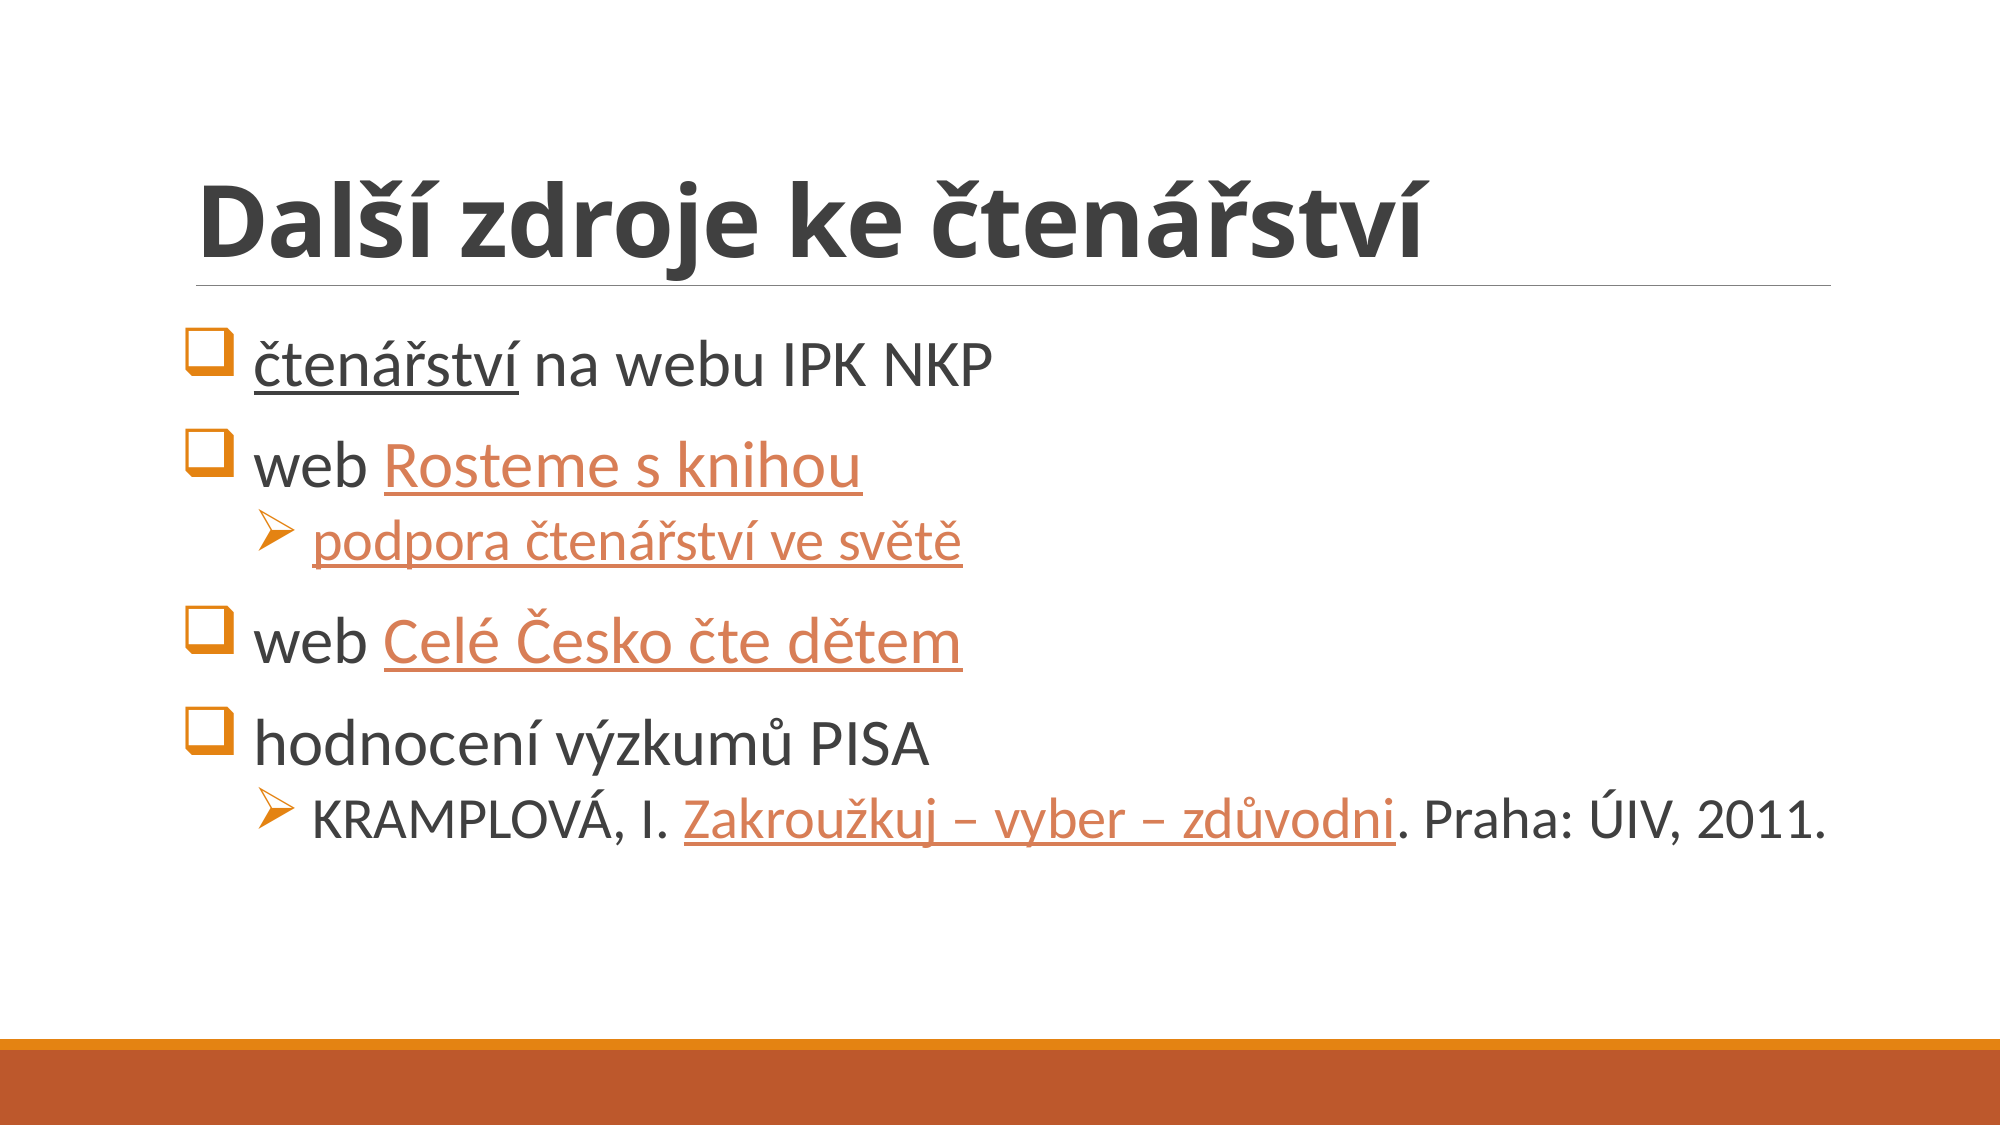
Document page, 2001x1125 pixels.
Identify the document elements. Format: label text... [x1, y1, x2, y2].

list čtenářství na webu IPK NKP web Rosteme s knihou podpora čtenářství ve světě web Celé Česko čte dětem hodnocení výzkumů PISA KRAMPLOVÁ, I. Zakroužkuj – vyber – zdůvodni. Praha: ÚIV, 2011. [180, 321, 1873, 963]
title Další zdroje ke čtenářství [180, 47, 1830, 285]
